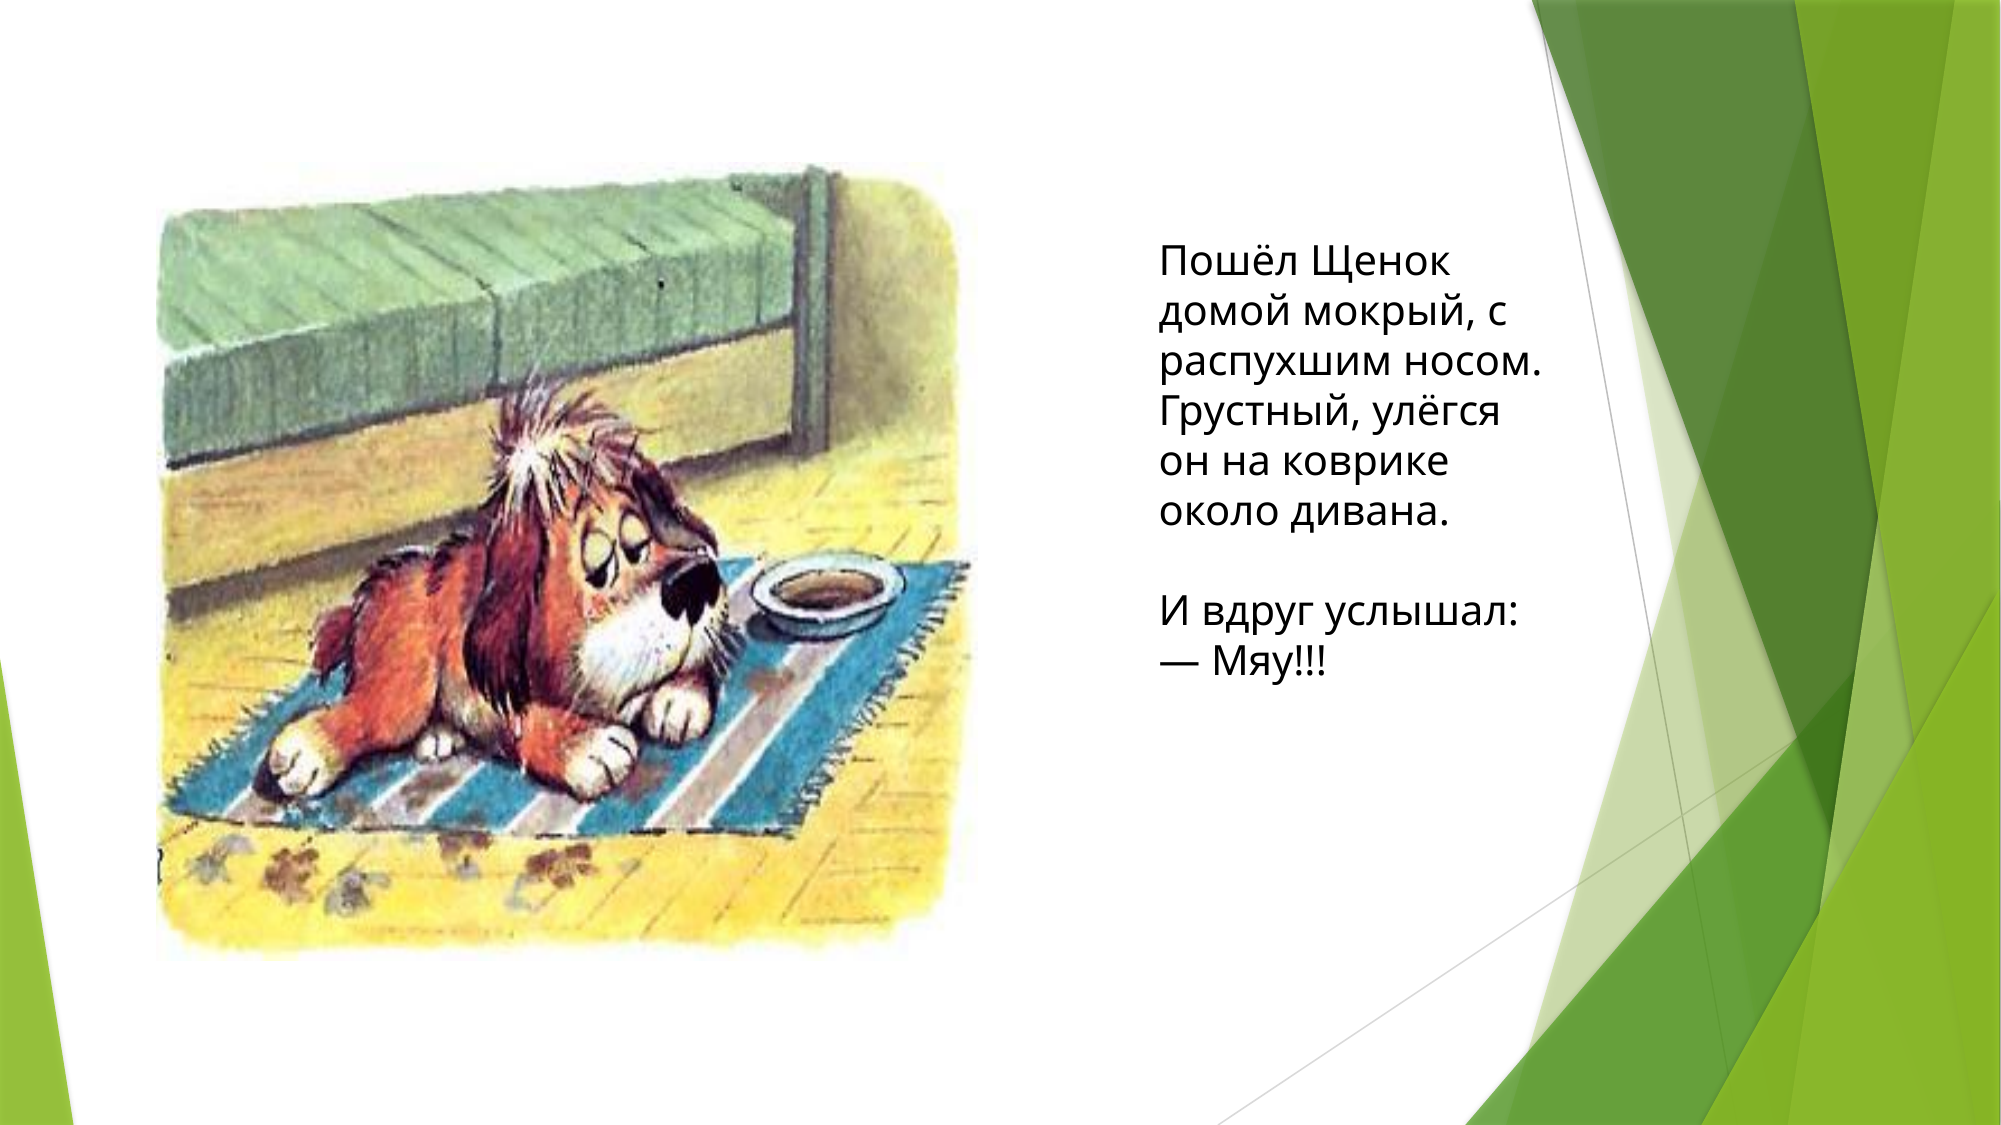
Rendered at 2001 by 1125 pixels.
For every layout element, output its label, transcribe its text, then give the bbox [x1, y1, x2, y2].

text_box Пошёл Щенок домой мокрый, с распухшим носом. Грустный, улёгся он на коврике около дивана. И вдруг услышал: — Мяу!!! [1143, 226, 1567, 692]
picture [156, 161, 978, 961]
